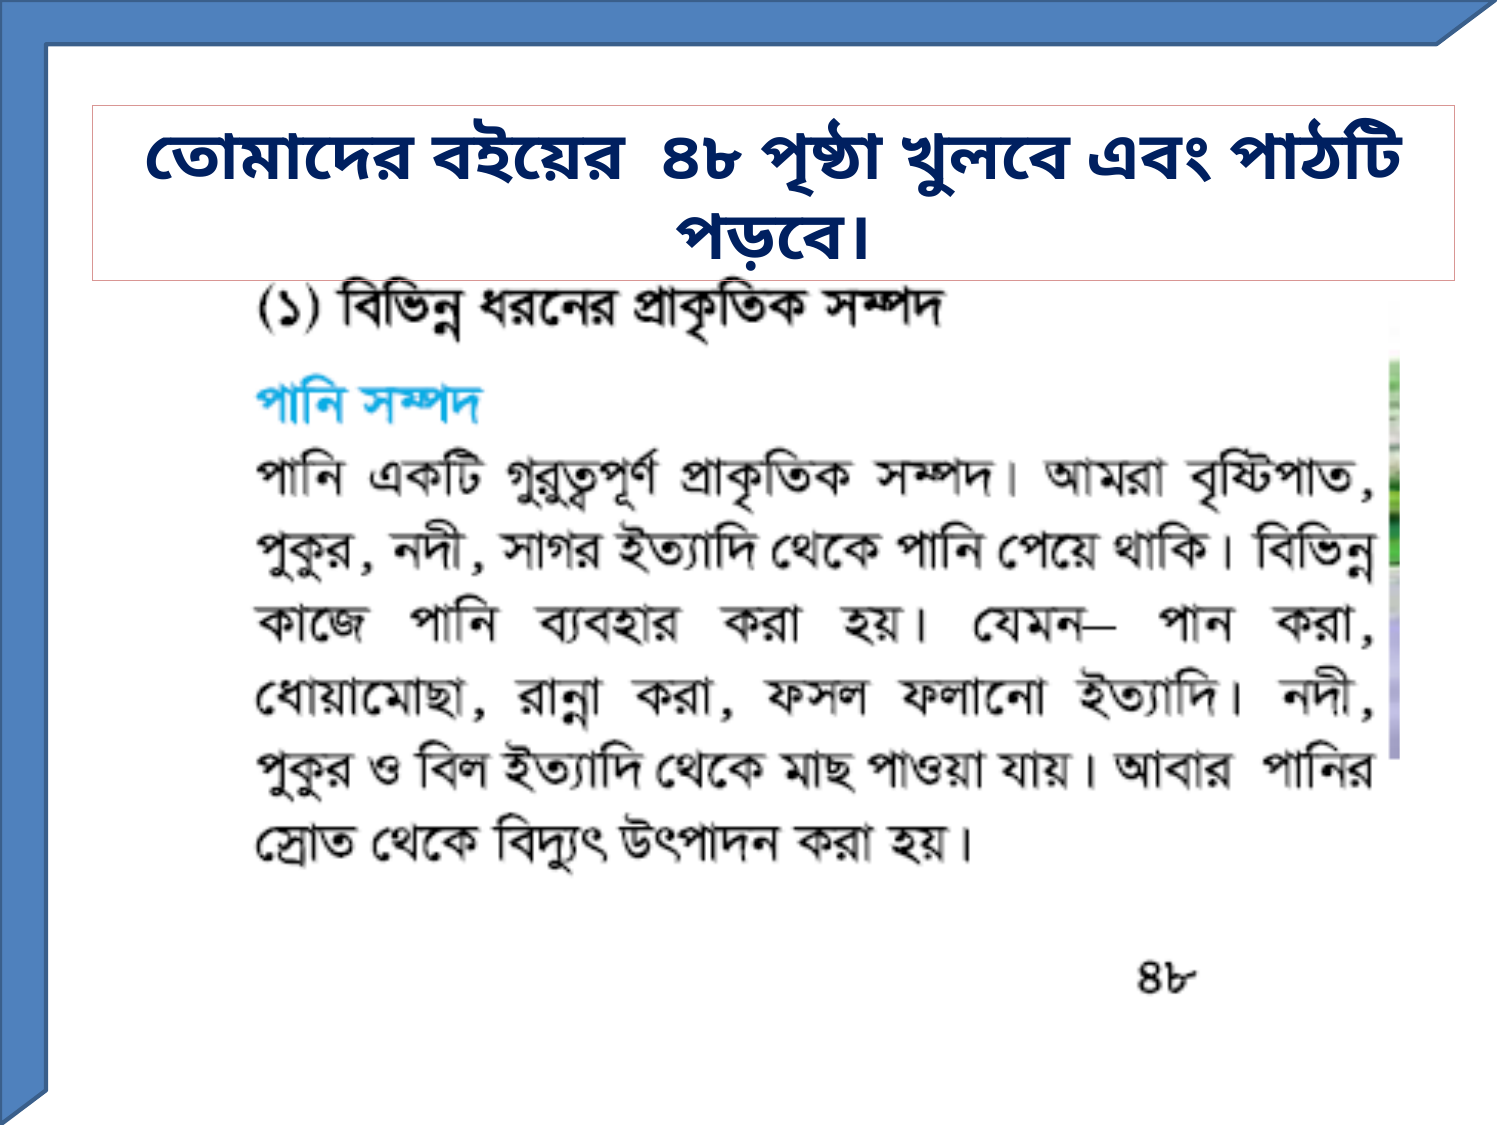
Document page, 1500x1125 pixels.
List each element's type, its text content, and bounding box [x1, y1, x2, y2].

picture [147, 255, 1400, 1001]
text_box [0, 0, 1498, 1125]
text_box তোমাদের বইয়ের ৪৮ পৃষ্ঠা খুলবে এবং পাঠটি পড়বে। [92, 105, 1455, 281]
